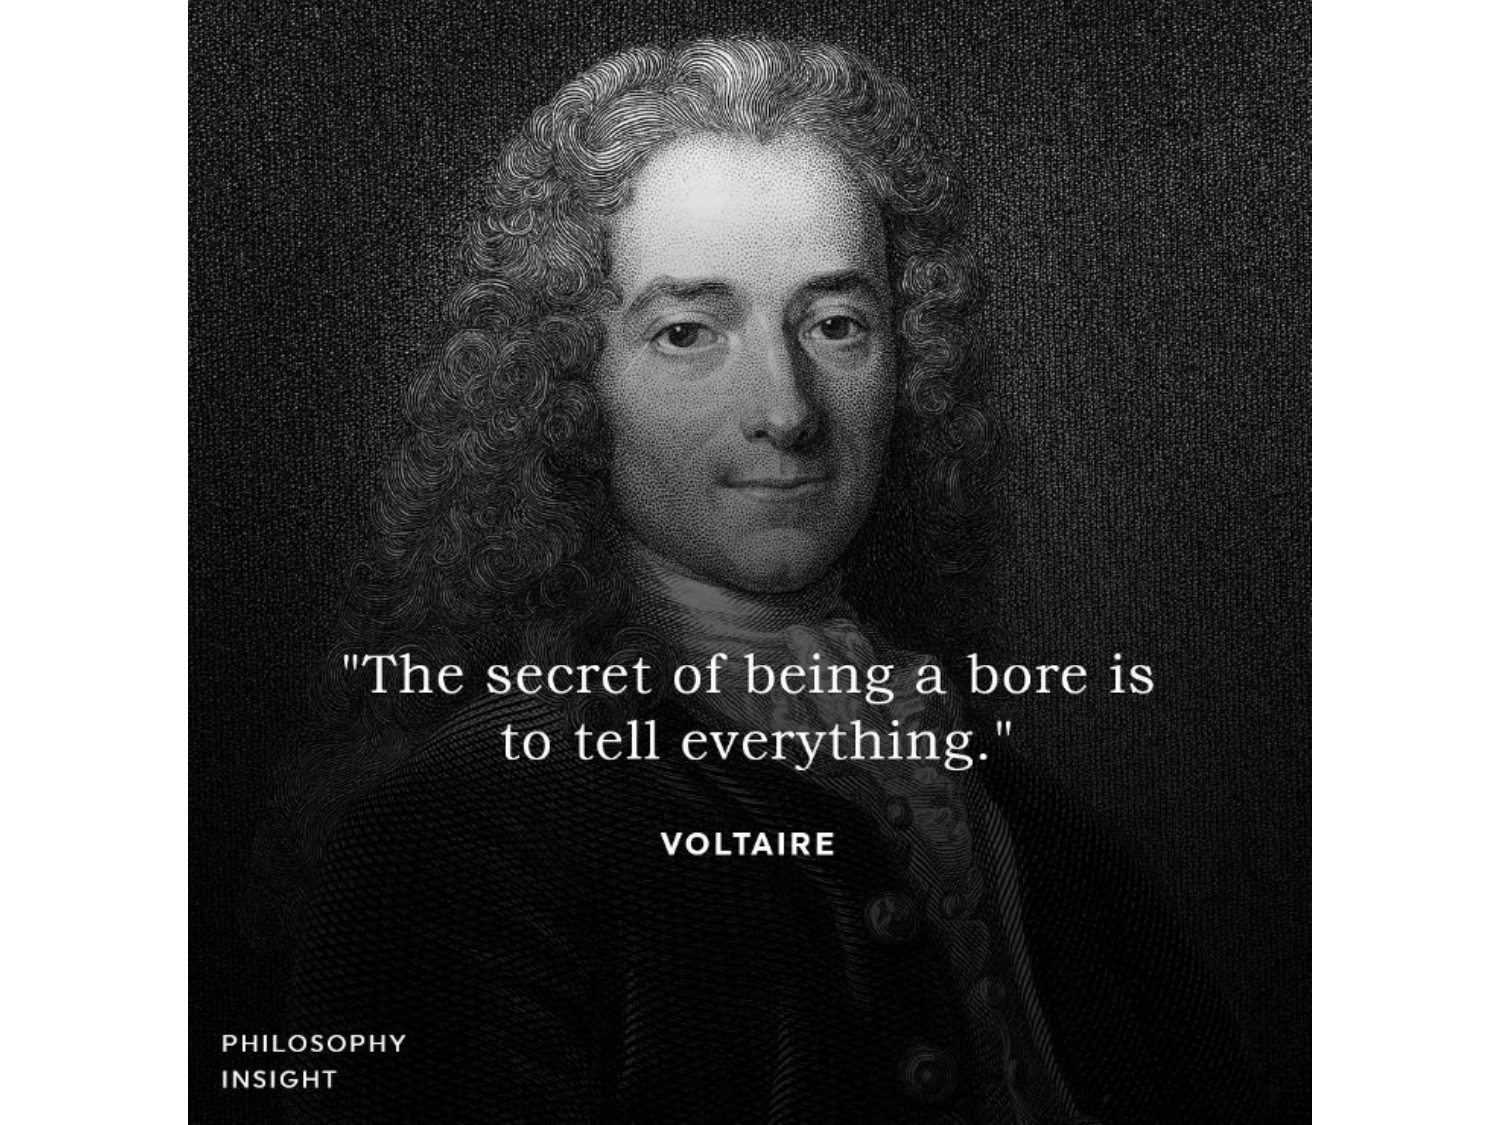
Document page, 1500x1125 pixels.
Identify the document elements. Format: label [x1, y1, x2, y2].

picture [187, 0, 1312, 1125]
